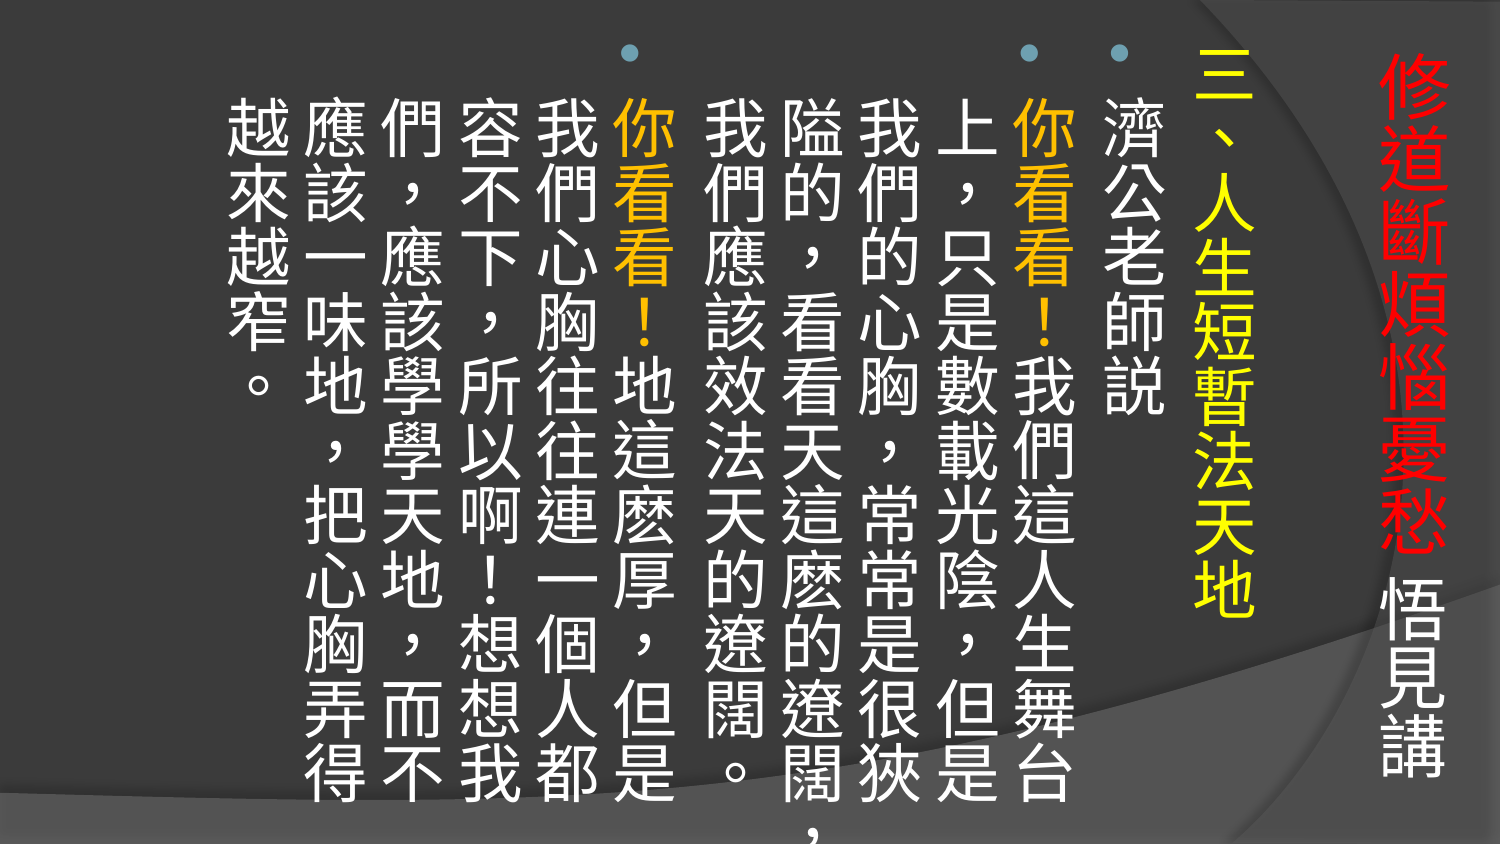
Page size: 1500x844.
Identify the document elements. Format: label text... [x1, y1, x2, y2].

title 修道斷煩惱憂愁 悟見講 [1352, 20, 1473, 812]
list 三、人生短暫法天地 濟公老師説 你看看！我們這人生舞台上，只是數載光陰，但是我們的心胸，常常是很狹隘的，看看天這麽的遼闊，我們應該效法天的遼闊。 你看看！地這麽厚，但是我們心胸往往連一個人都容不下，所以啊！想想我們，應該學學天地，而不應該一味地，把心胸弄得越來越窄。 [29, 21, 1353, 825]
